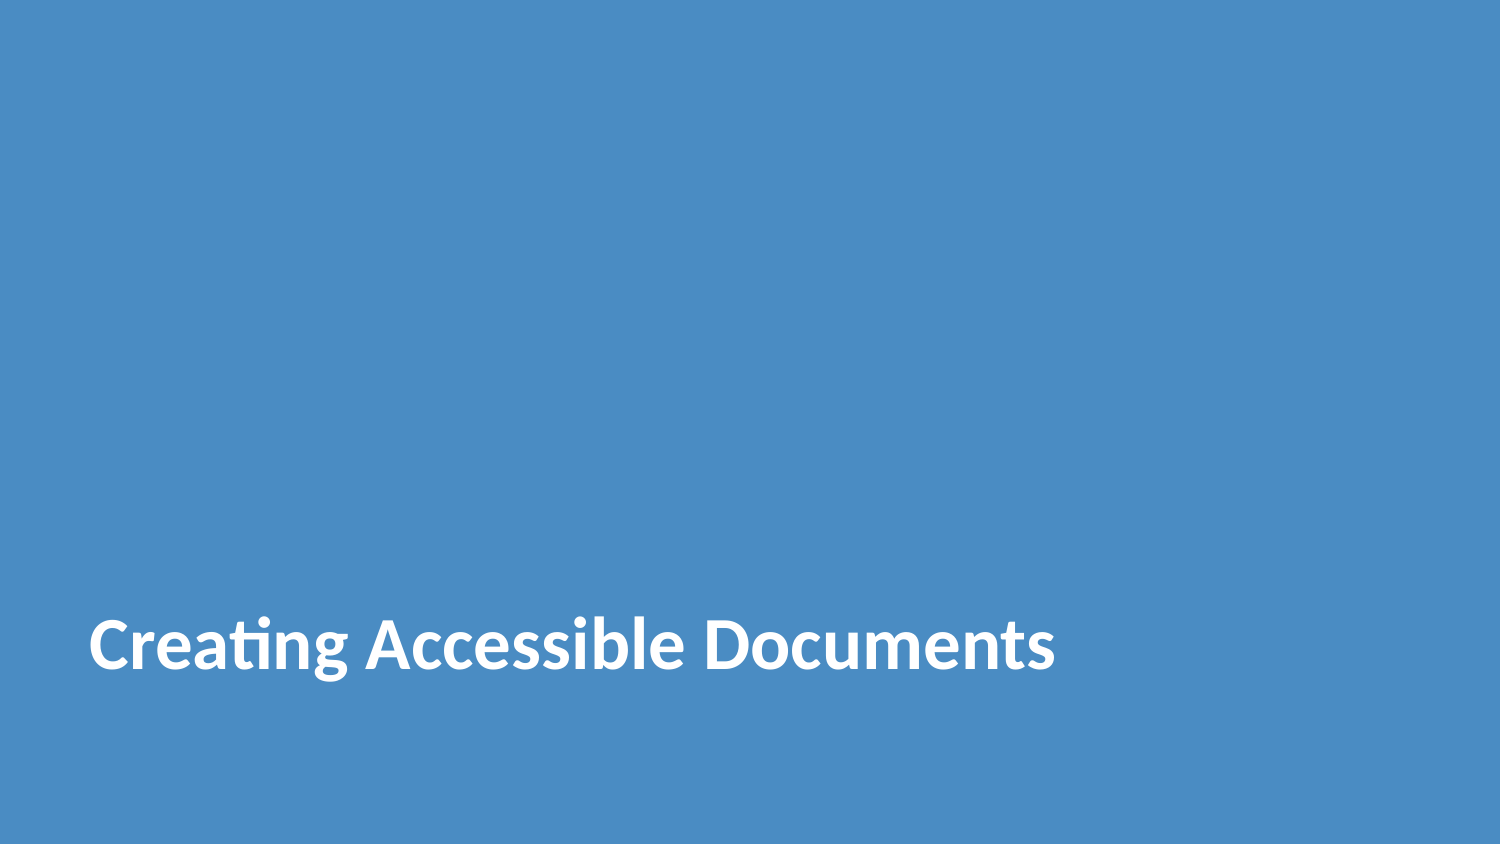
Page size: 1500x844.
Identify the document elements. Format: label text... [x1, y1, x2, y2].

title Creating Accessible Documents [75, 488, 1466, 693]
